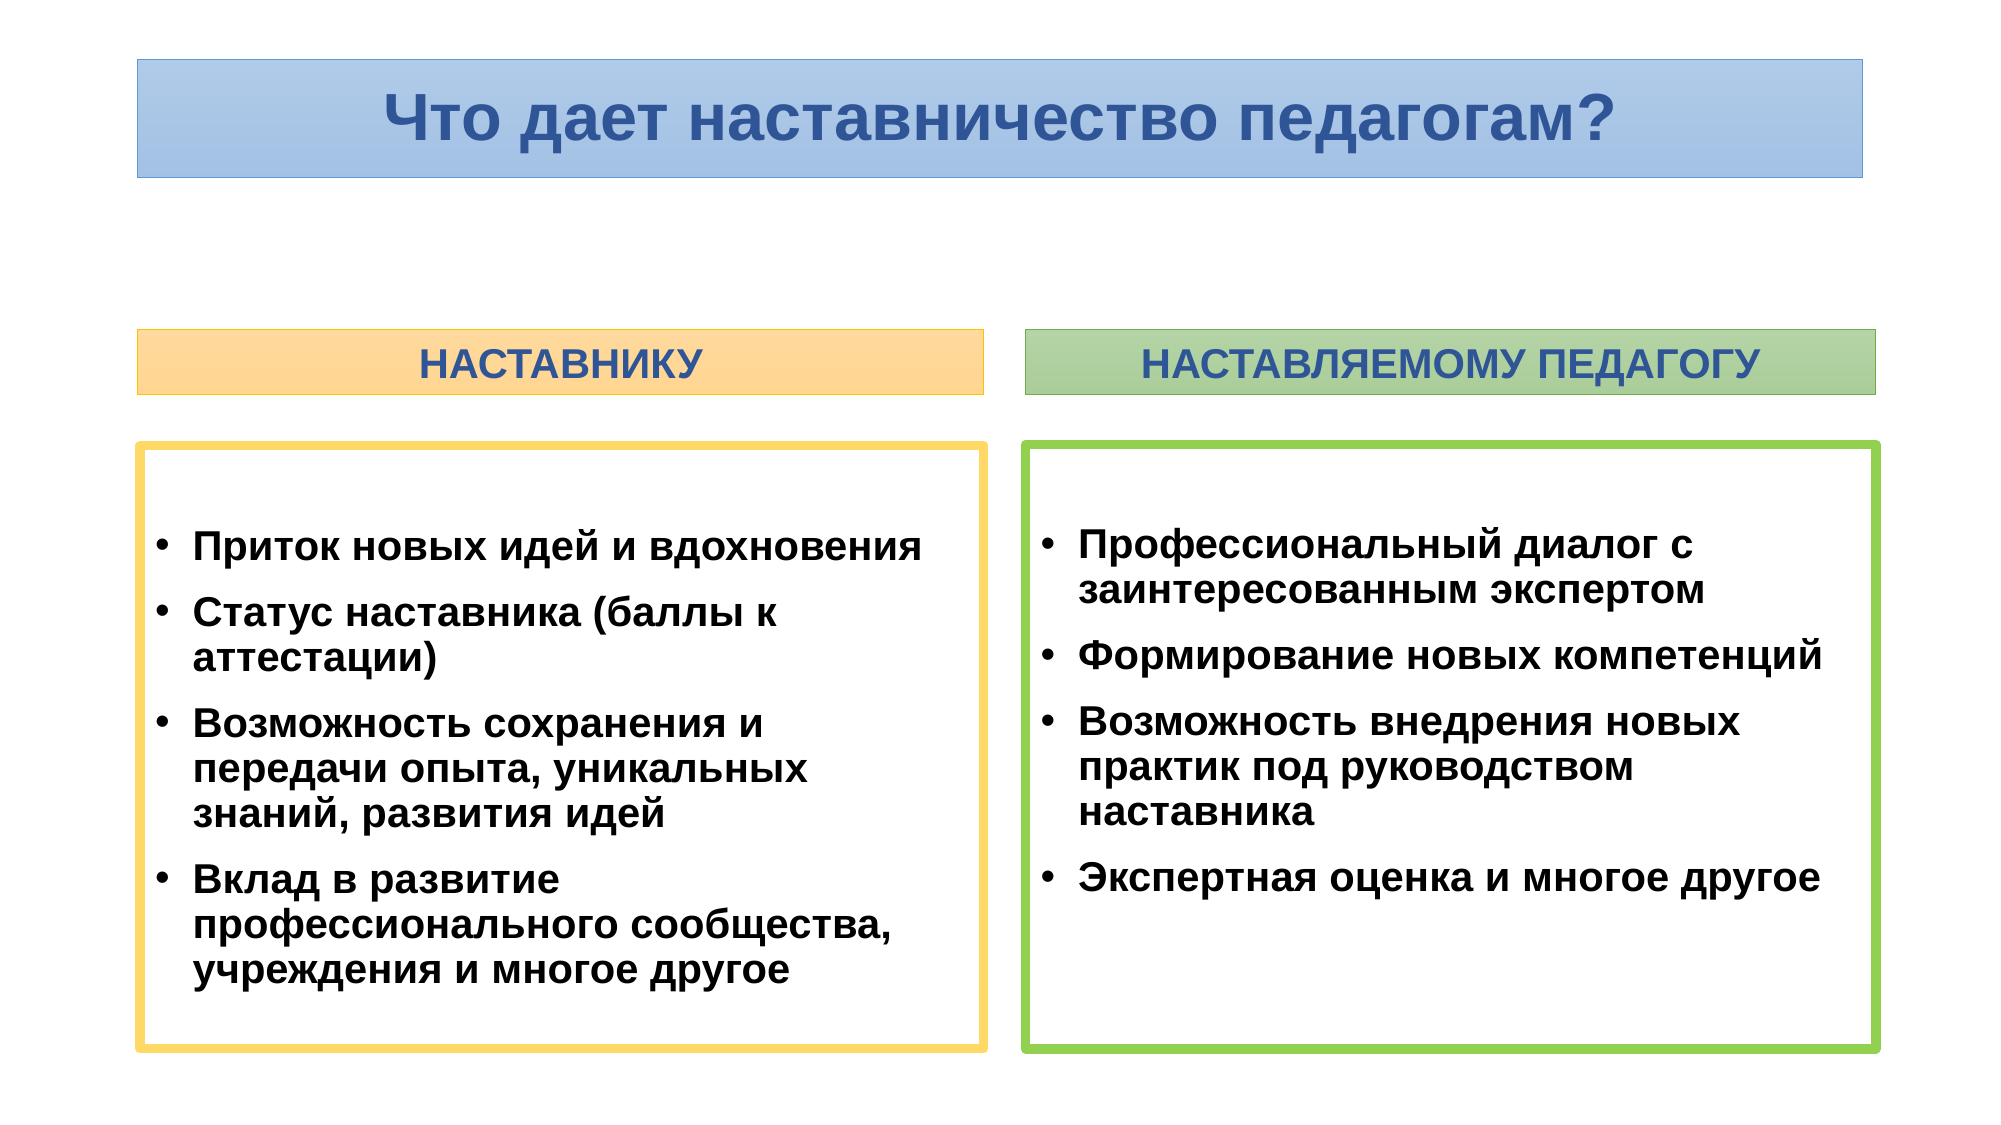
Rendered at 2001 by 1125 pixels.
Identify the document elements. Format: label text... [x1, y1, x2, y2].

list Приток новых идей и вдохновения Статус наставника (баллы к аттестации) Возможность сохранения и передачи опыта, уникальных знаний, развития идей Вклад в развитие профессионального сообщества, учреждения и многое другое [140, 445, 984, 1049]
list НАСТАВЛЯЕМОМУ ПЕДАГОГУ [1025, 329, 1876, 395]
title Что дает наставничество педагогам? [137, 59, 1863, 178]
list НАСТАВНИКУ [137, 329, 984, 395]
list Профессиональный диалог с заинтересованным экспертом Формирование новых компетенций Возможность внедрения новых практик под руководством наставника Экспертная оценка и многое другое [1025, 444, 1876, 1049]
